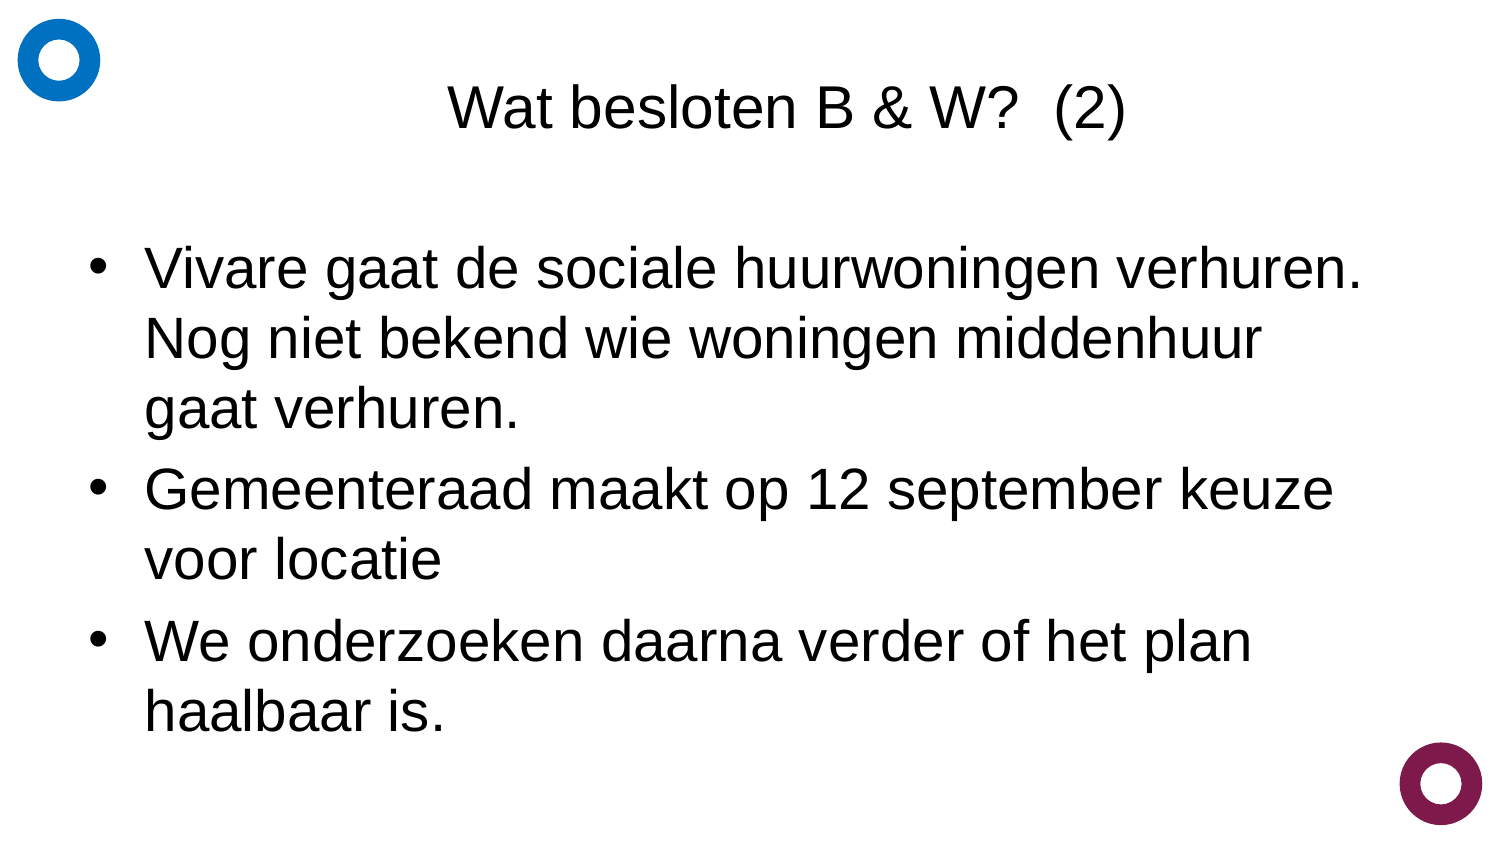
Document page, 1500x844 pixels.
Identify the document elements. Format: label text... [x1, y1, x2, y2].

title Wat besloten B & W? (2) [93, 60, 1483, 149]
list Vivare gaat de sociale huurwoningen verhuren. Nog niet bekend wie woningen middenhuur gaat verhuren. Gemeenteraad maakt op 12 september keuze voor locatie We onderzoeken daarna verder of het plan haalbaar is. [73, 222, 1398, 844]
text_box [1397, 740, 1485, 828]
text_box [15, 16, 103, 104]
